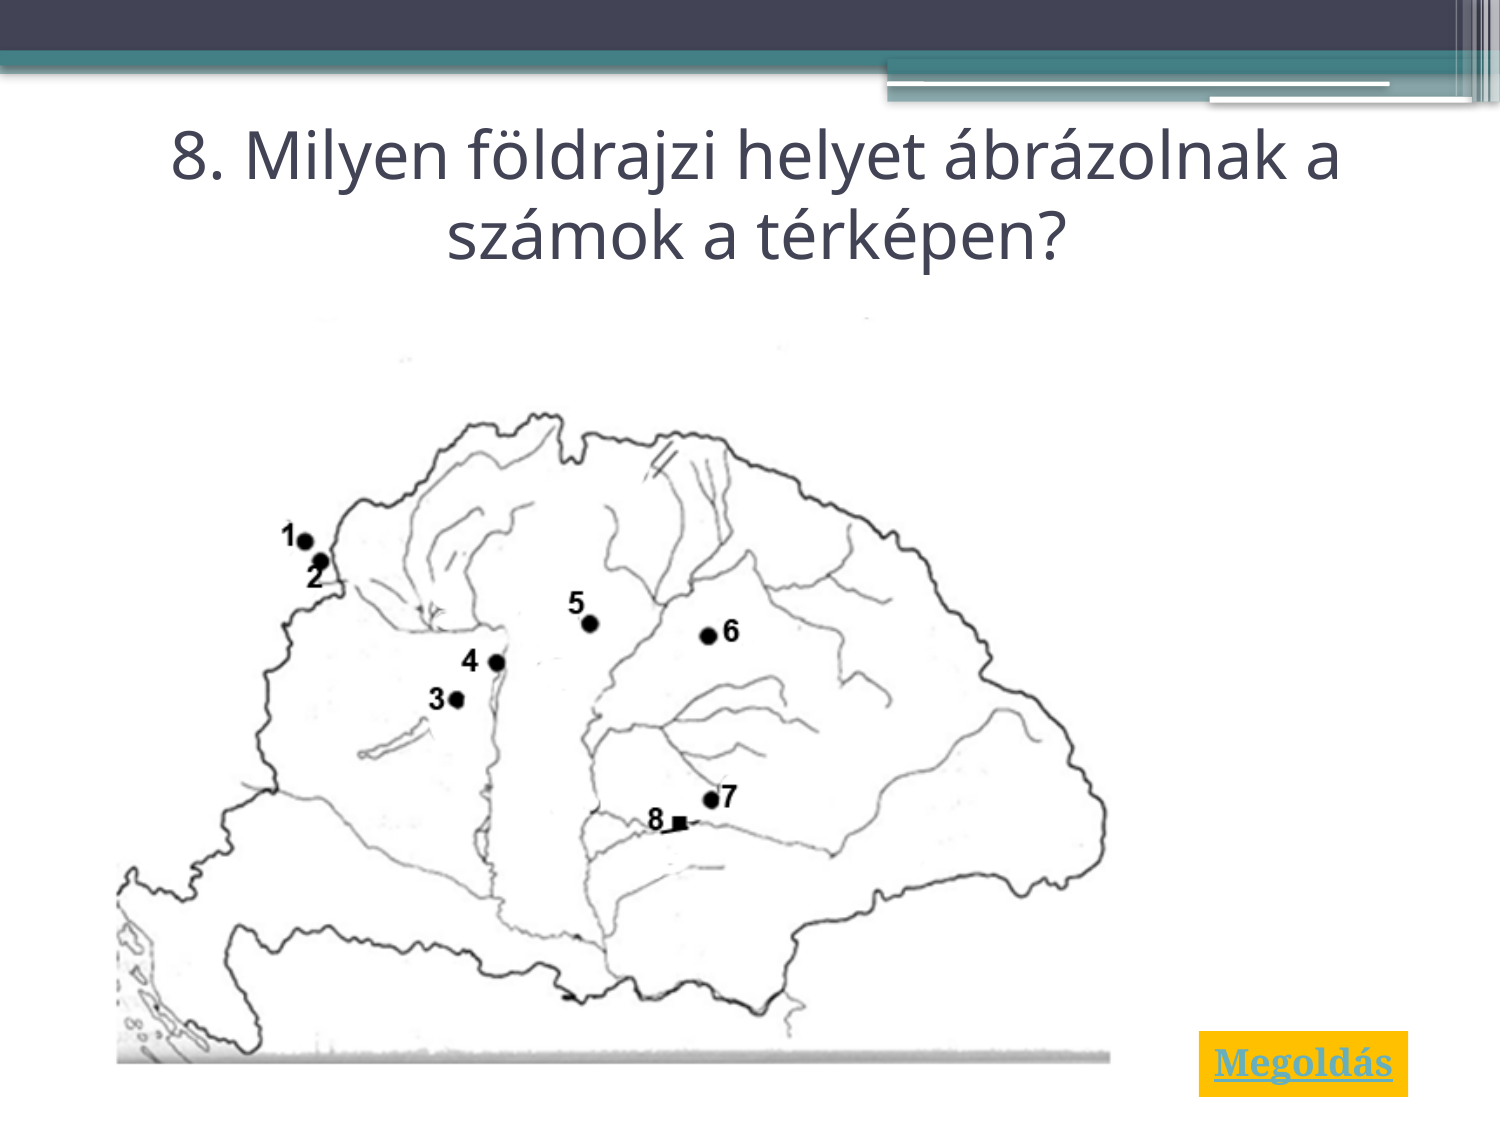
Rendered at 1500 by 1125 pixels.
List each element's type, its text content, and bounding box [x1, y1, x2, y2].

title 8. Milyen földrajzi helyet ábrázolnak a számok a térképen? [82, 105, 1432, 281]
text_box Megoldás [1198, 1031, 1409, 1097]
picture [81, 316, 1126, 1066]
